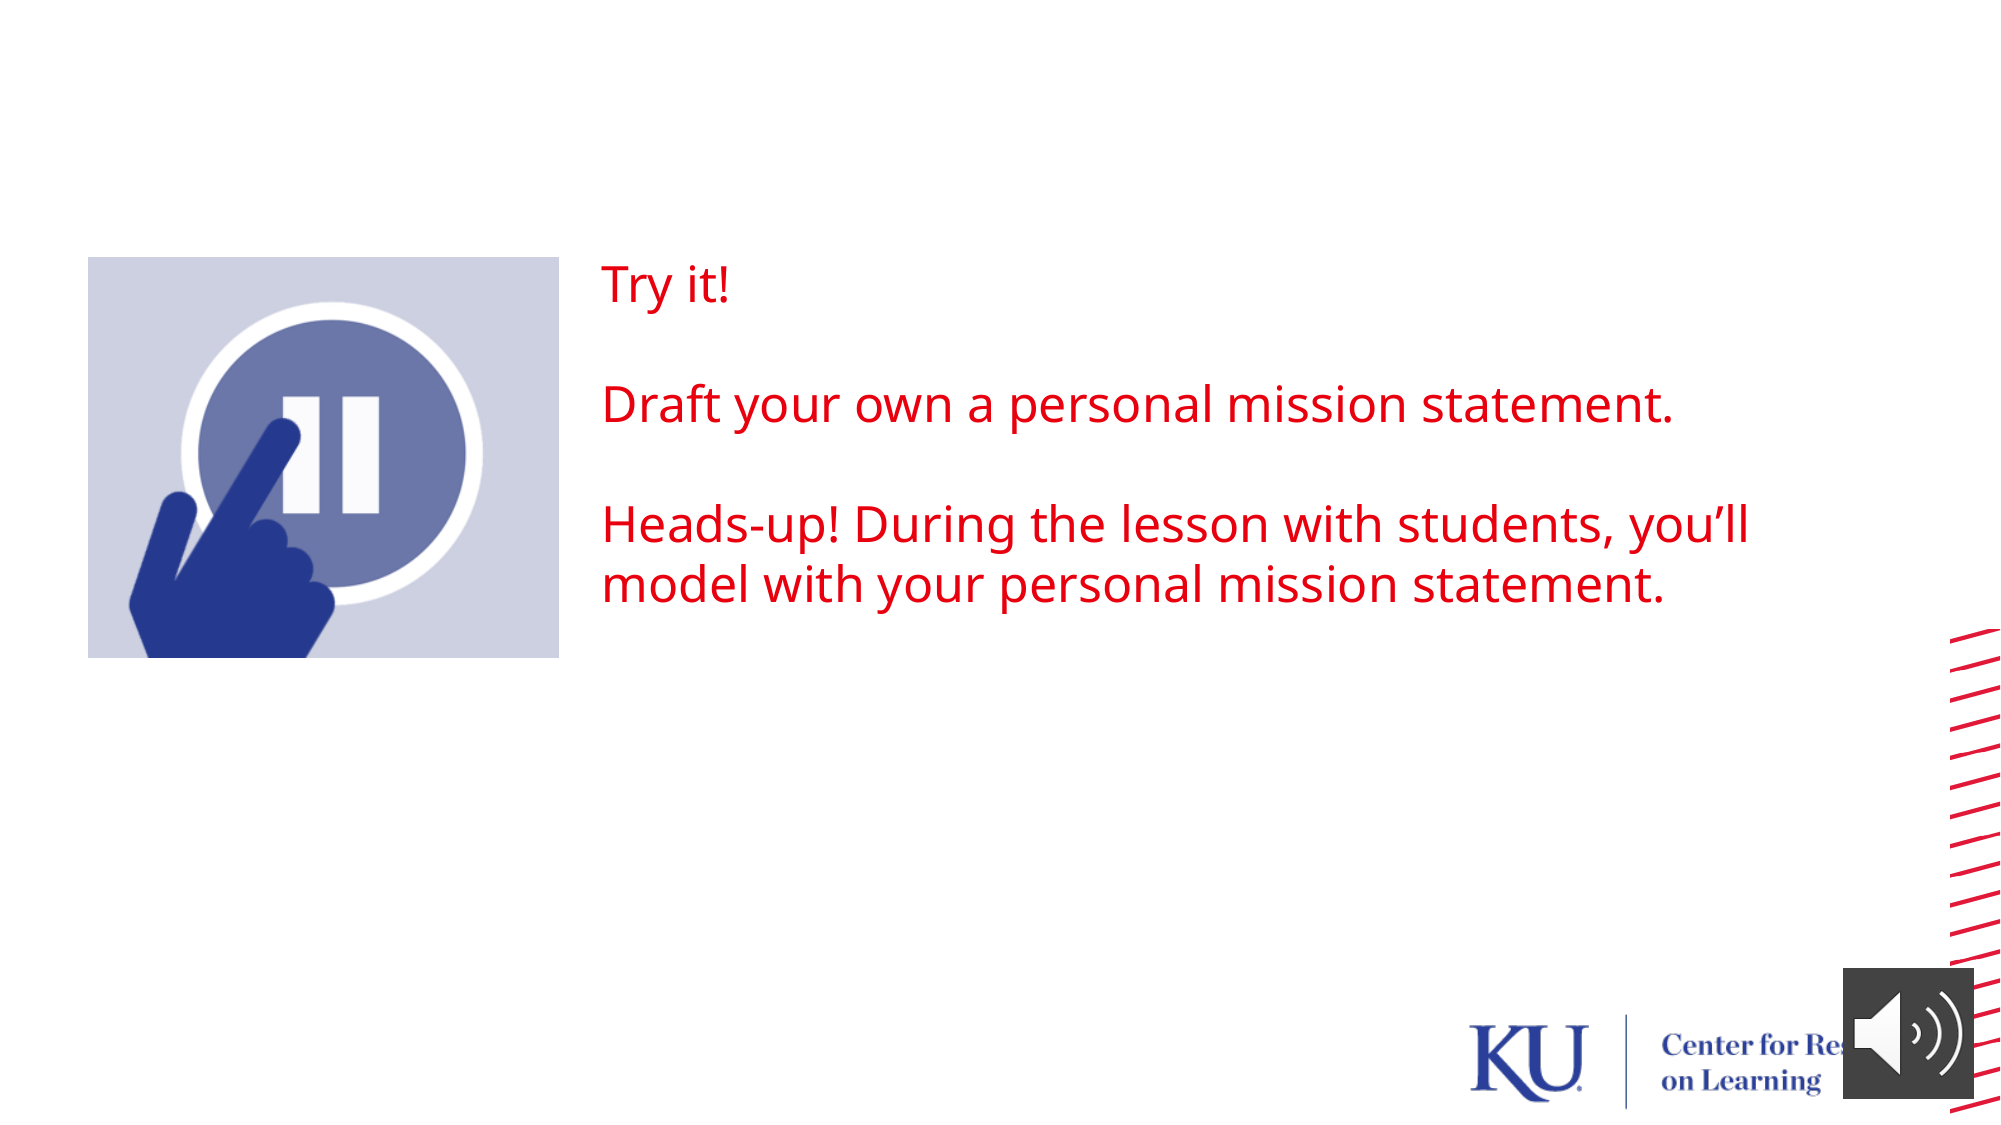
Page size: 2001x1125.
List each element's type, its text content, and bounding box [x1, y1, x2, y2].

text_box Try it! Draft your own a personal mission statement. Heads-up! During the lesson with students, you’ll model with your personal mission statement. [587, 245, 1890, 620]
picture [1440, 629, 2001, 1125]
picture [88, 257, 559, 658]
